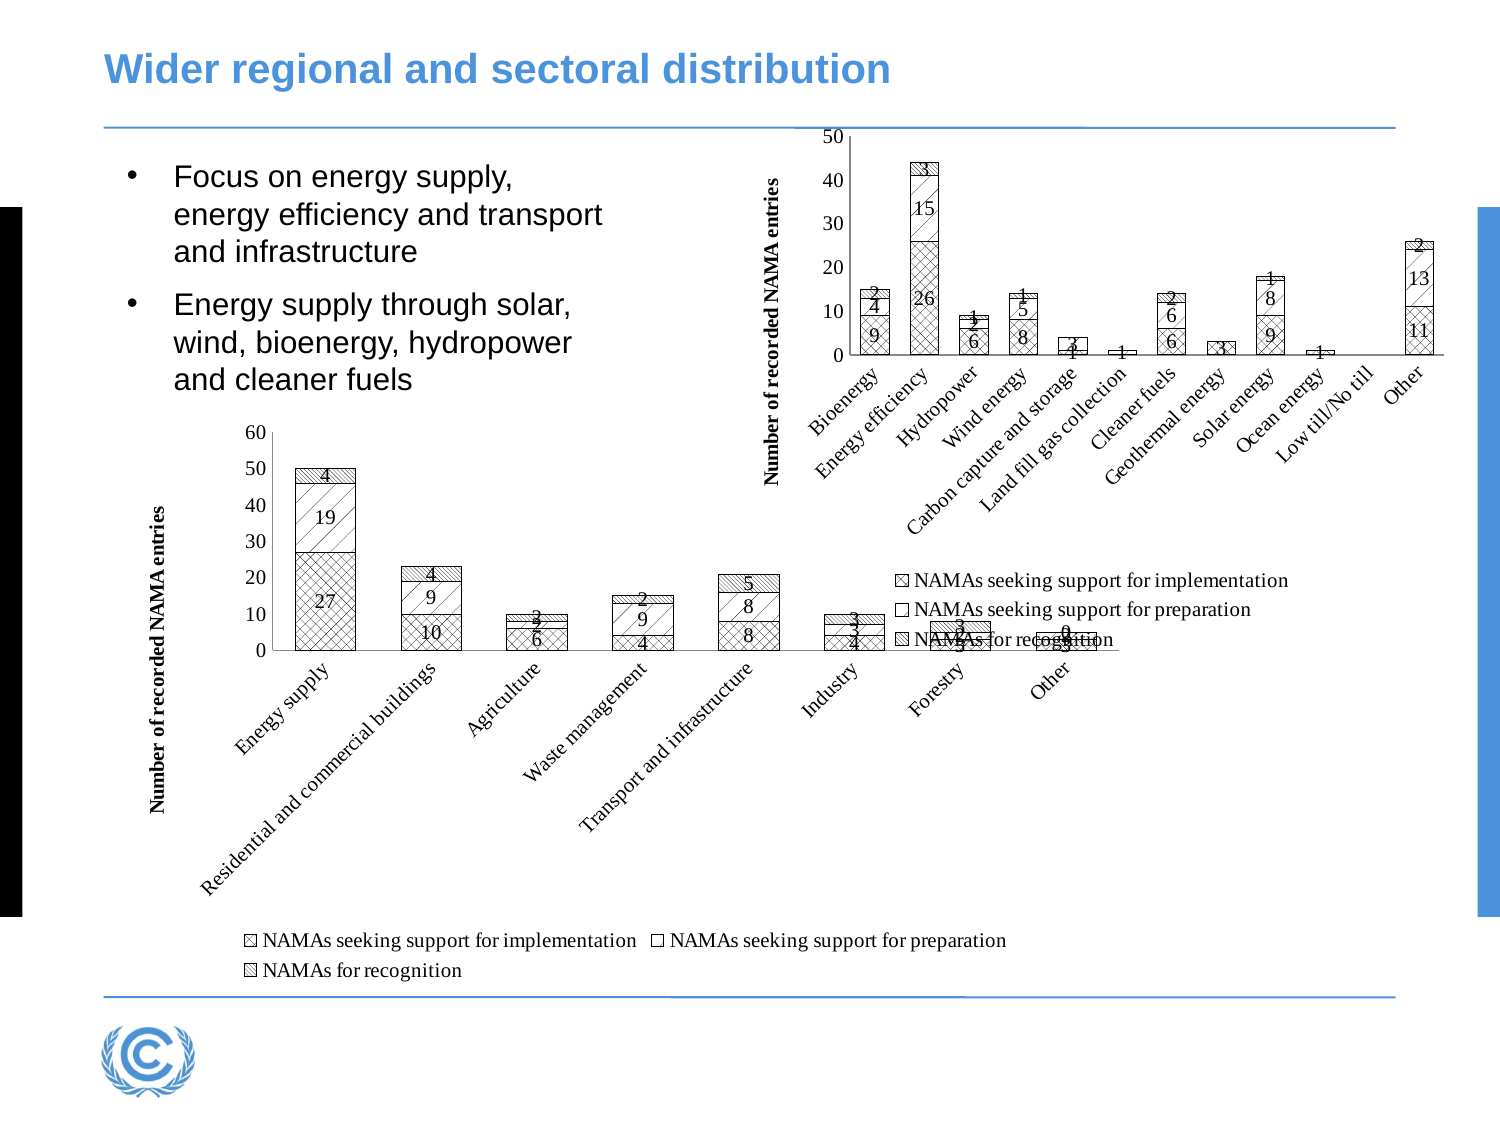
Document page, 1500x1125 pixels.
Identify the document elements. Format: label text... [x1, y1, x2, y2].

text_box Focus on energy supply, energy efficiency and transport and infrastructure Energy supply through solar, wind, bioenergy, hydropower and cleaner fuels [112, 149, 632, 405]
chart [111, 113, 1459, 988]
title Wider regional and sectoral distribution [104, 50, 1396, 103]
picture [101, 1001, 209, 1108]
